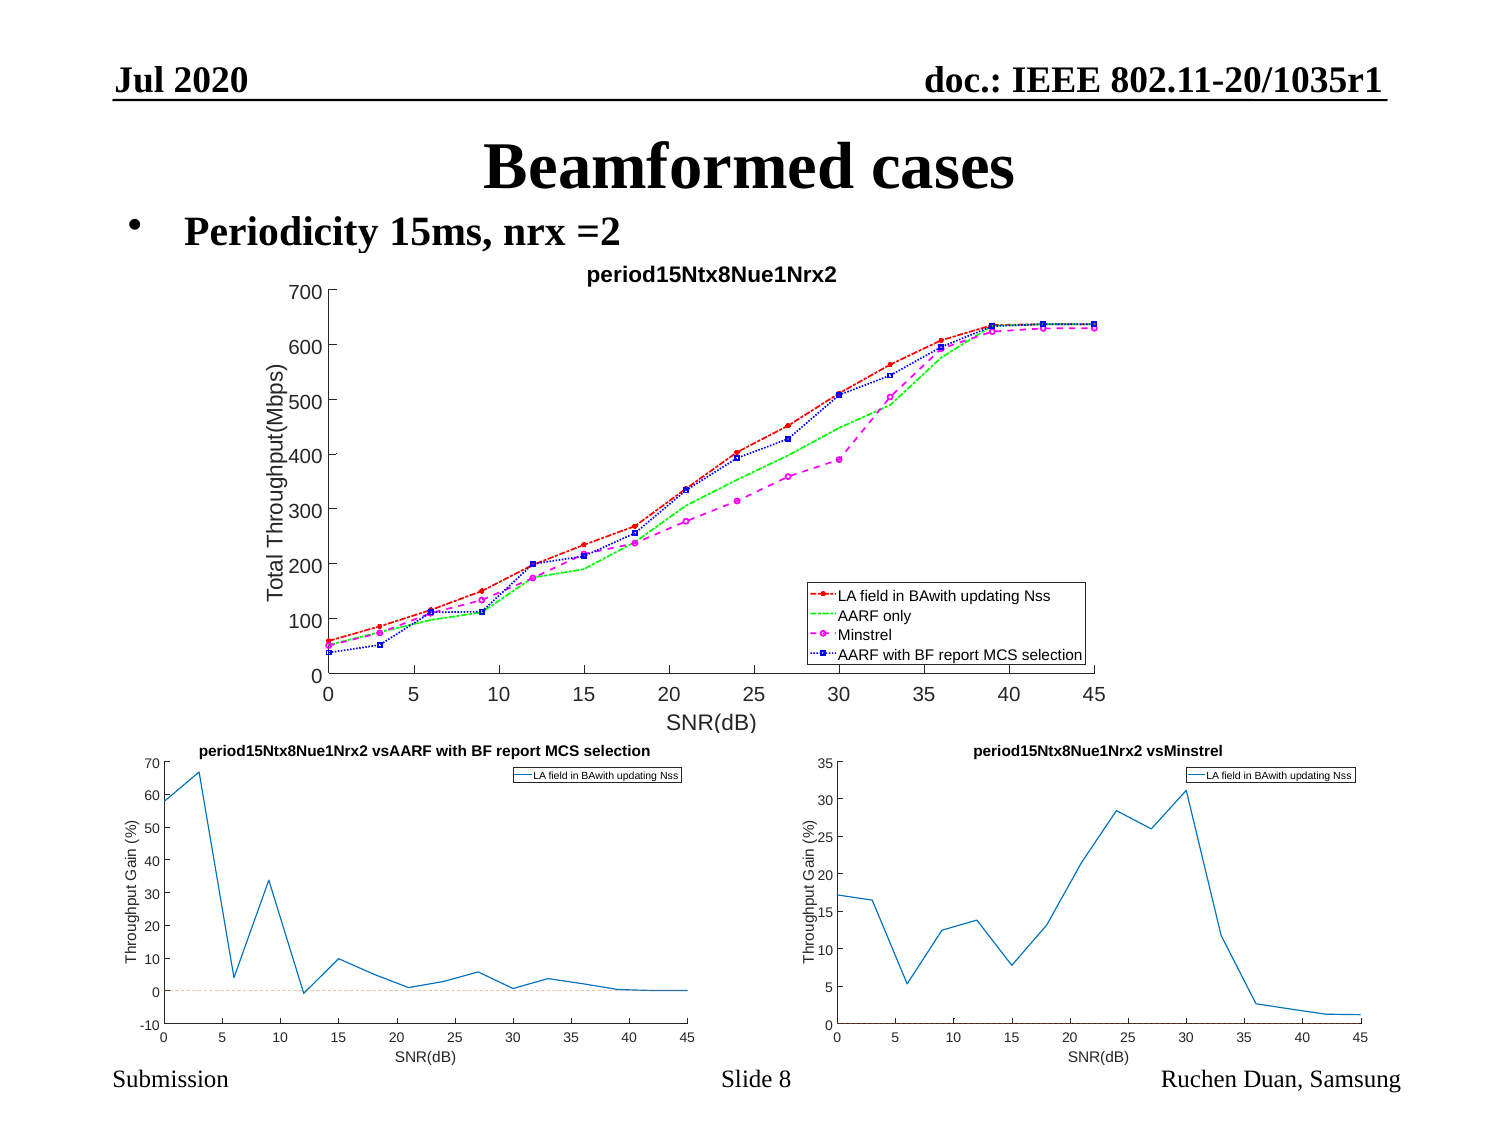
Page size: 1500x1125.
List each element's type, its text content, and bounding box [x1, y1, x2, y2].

picture [199, 253, 1188, 734]
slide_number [114, 54, 259, 101]
list Periodicity 15ms, nrx =2 [112, 196, 1389, 734]
footer Ruchen Duan, Samsung [1157, 1073, 1402, 1093]
picture [75, 736, 1425, 1065]
slide_number Slide 8 [712, 1073, 800, 1093]
title Beamformed cases [112, 74, 1389, 196]
